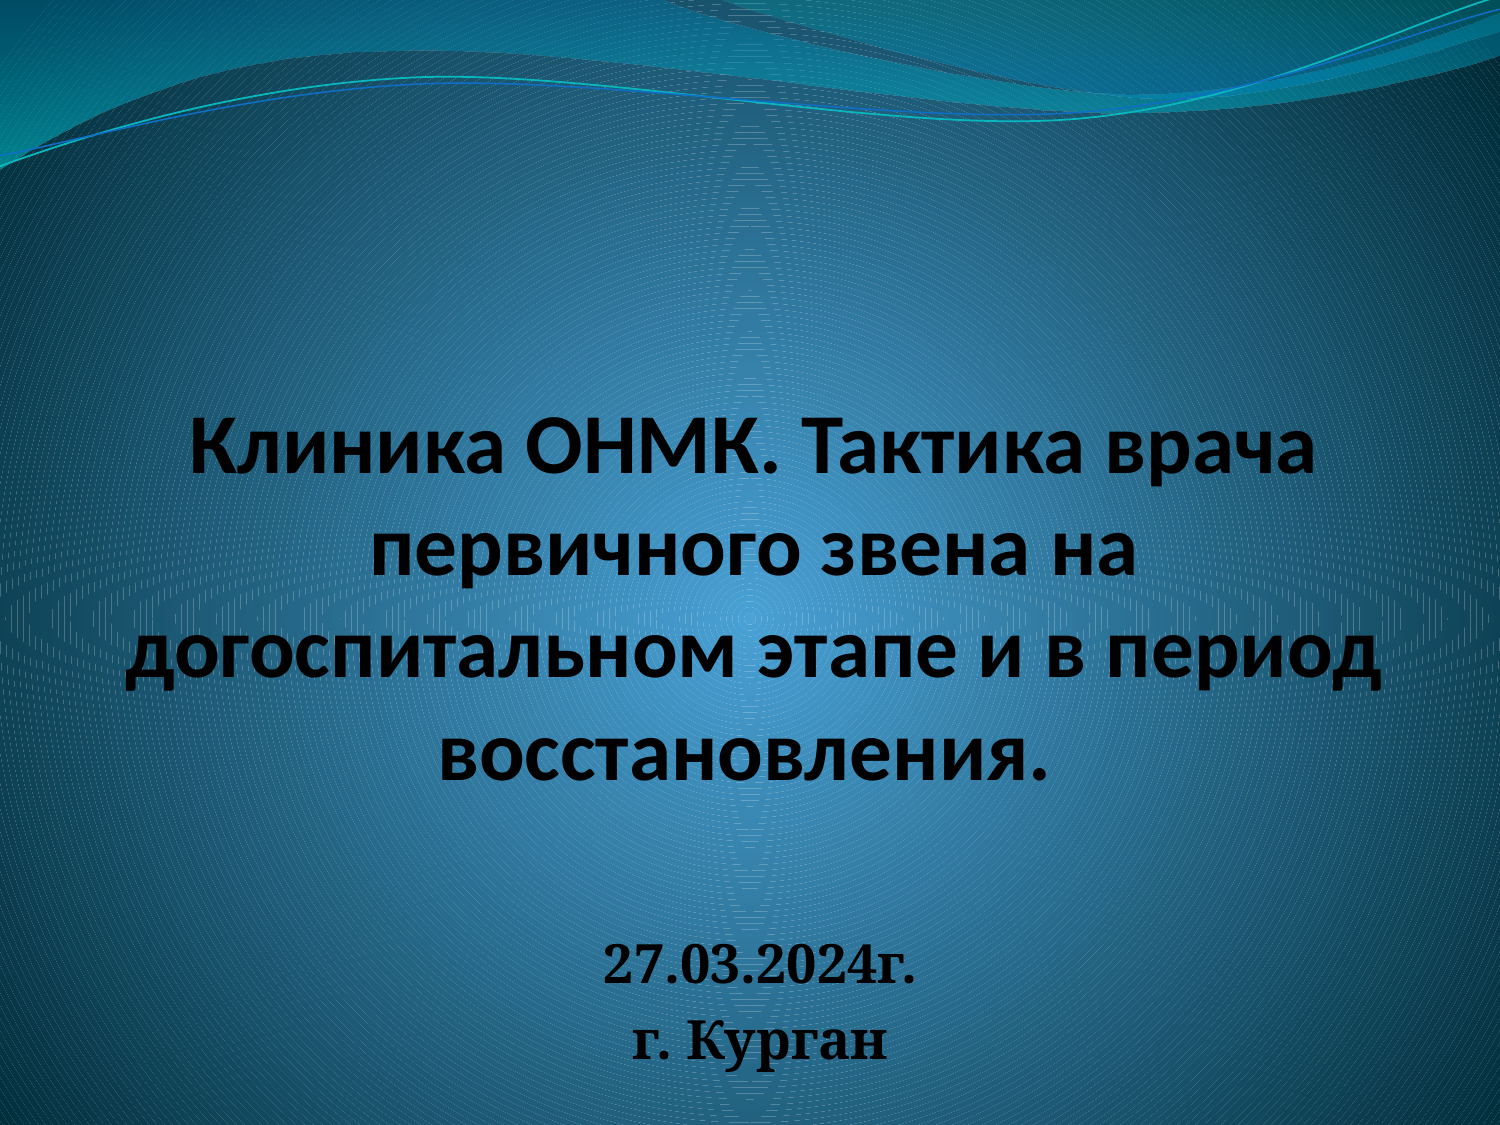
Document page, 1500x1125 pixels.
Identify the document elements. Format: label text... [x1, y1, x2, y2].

subtitle 27.03.2024г. г. Курган [118, 679, 1407, 1125]
title Клиника ОНМК. Тактика врача первичного звена на догоспитальном этапе и в период восстановления. [88, 385, 1424, 798]
